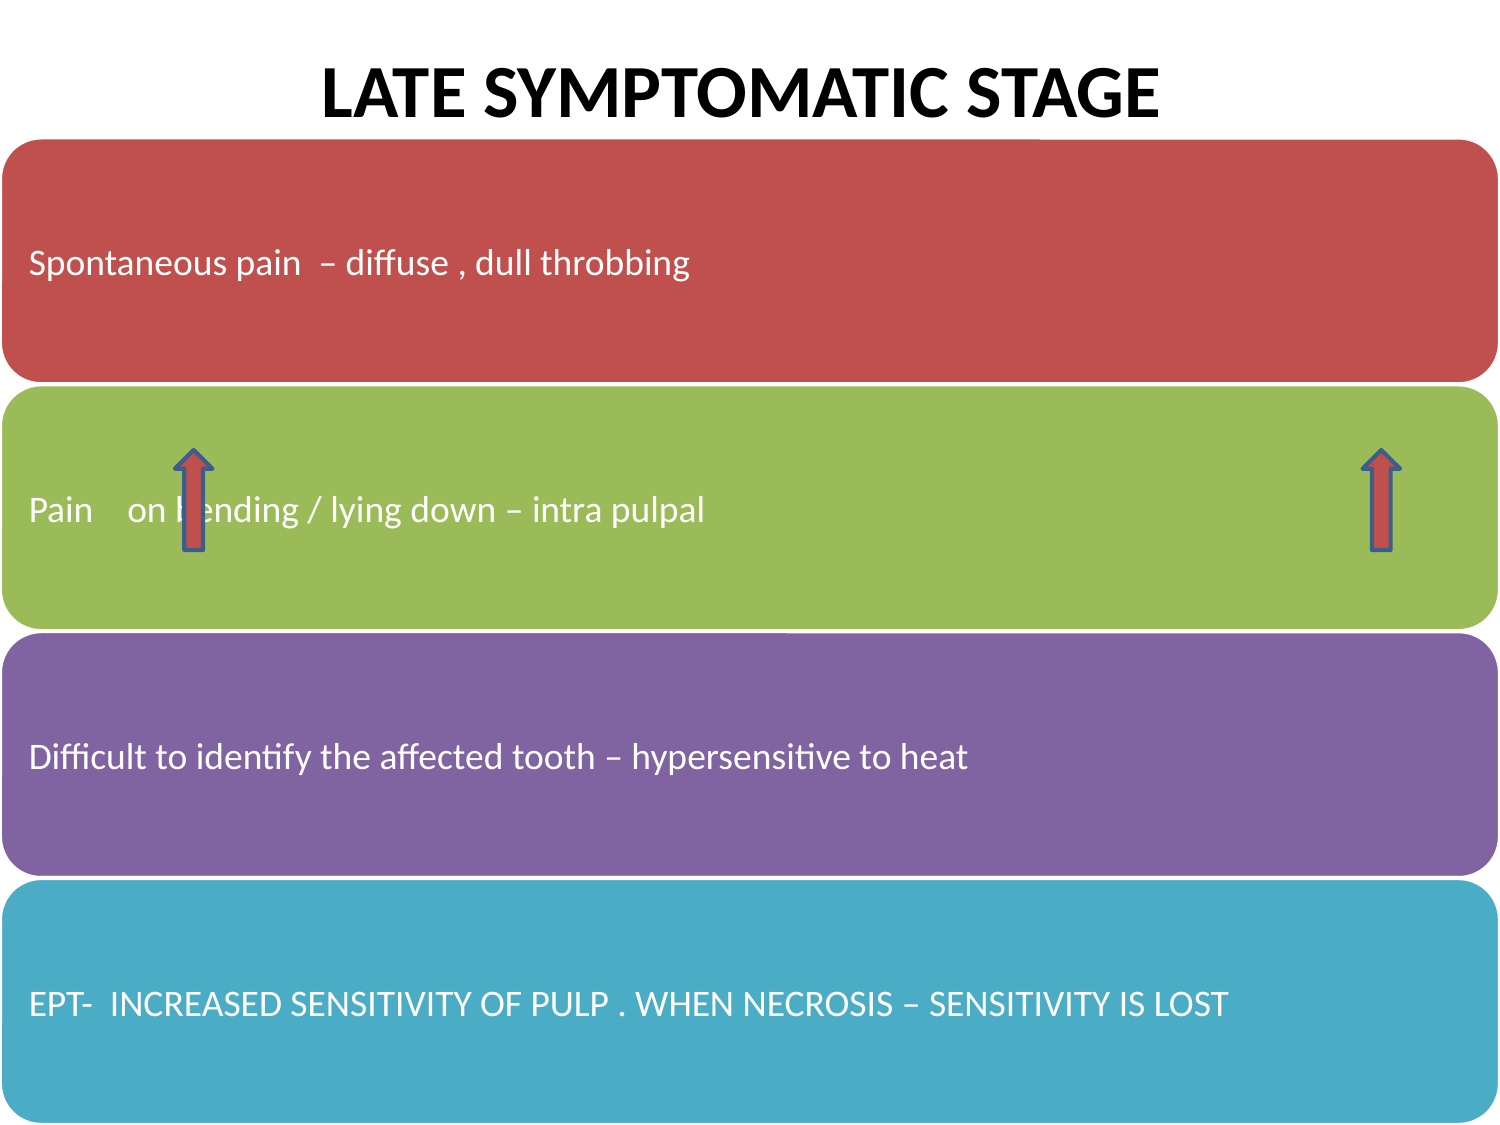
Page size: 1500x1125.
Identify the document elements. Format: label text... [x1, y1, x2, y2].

title LATE SYMPTOMATIC STAGE [0, 0, 1500, 137]
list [0, 137, 1500, 1125]
